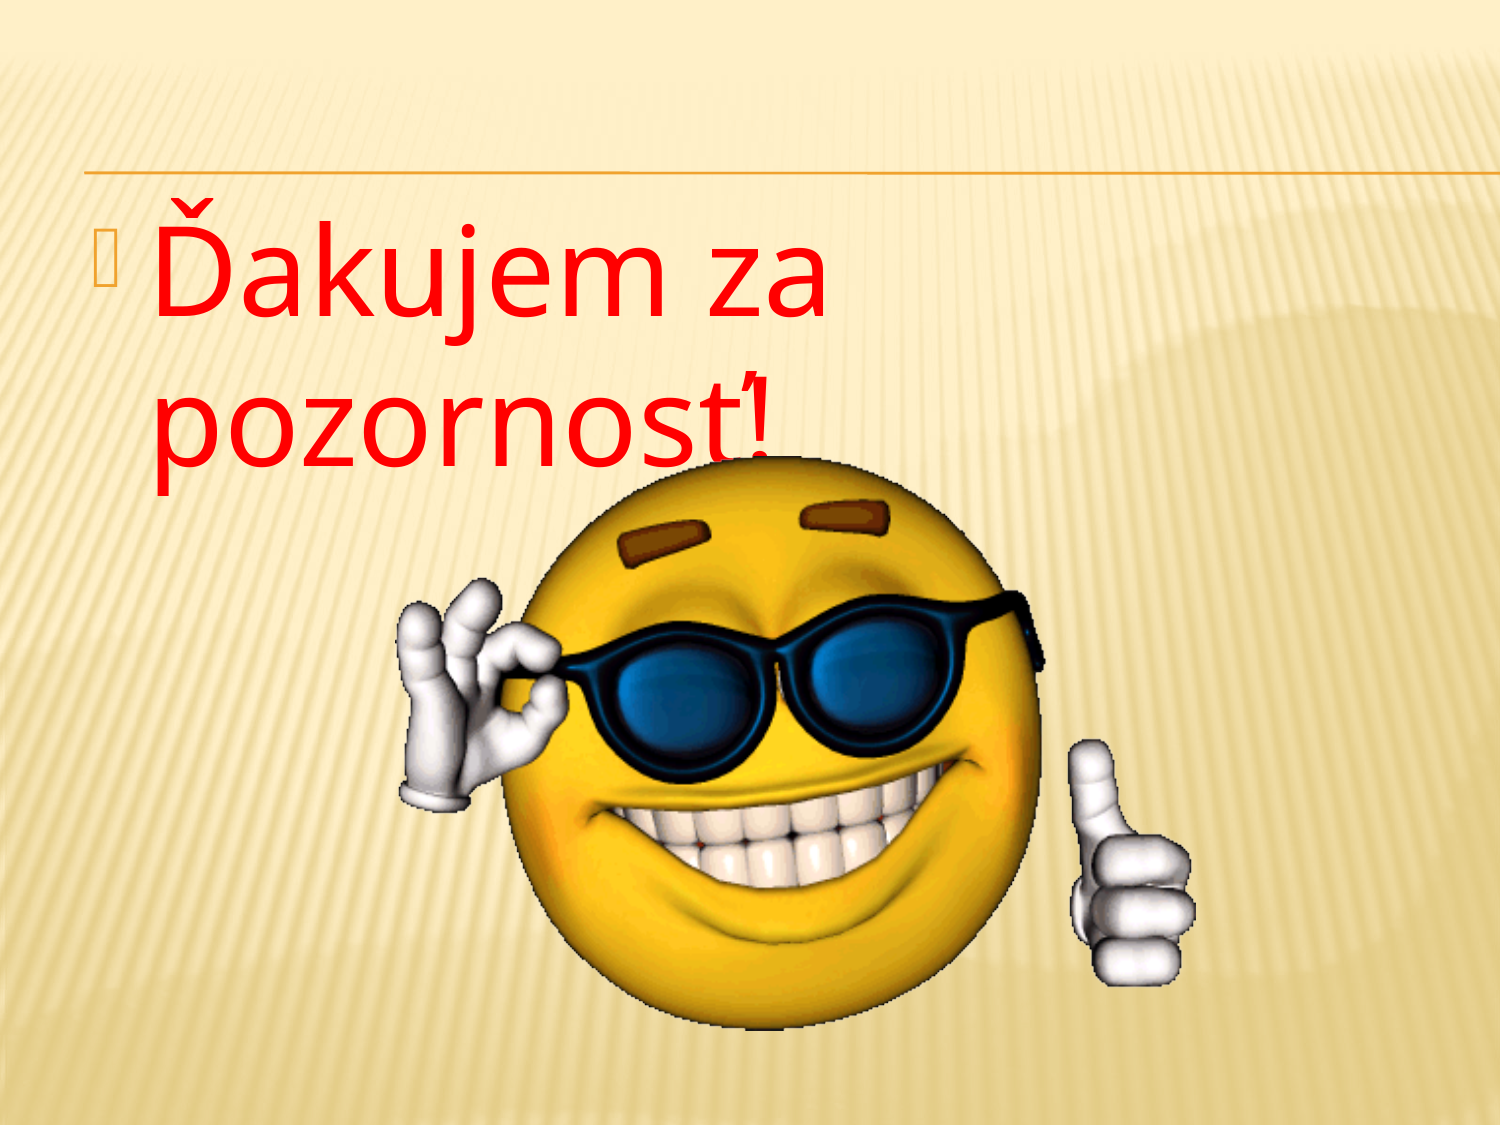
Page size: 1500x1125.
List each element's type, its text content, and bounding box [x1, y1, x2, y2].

title [50, 75, 1475, 213]
picture [395, 455, 1196, 1031]
list Ďakujem za pozornosť! [76, 184, 1459, 1067]
